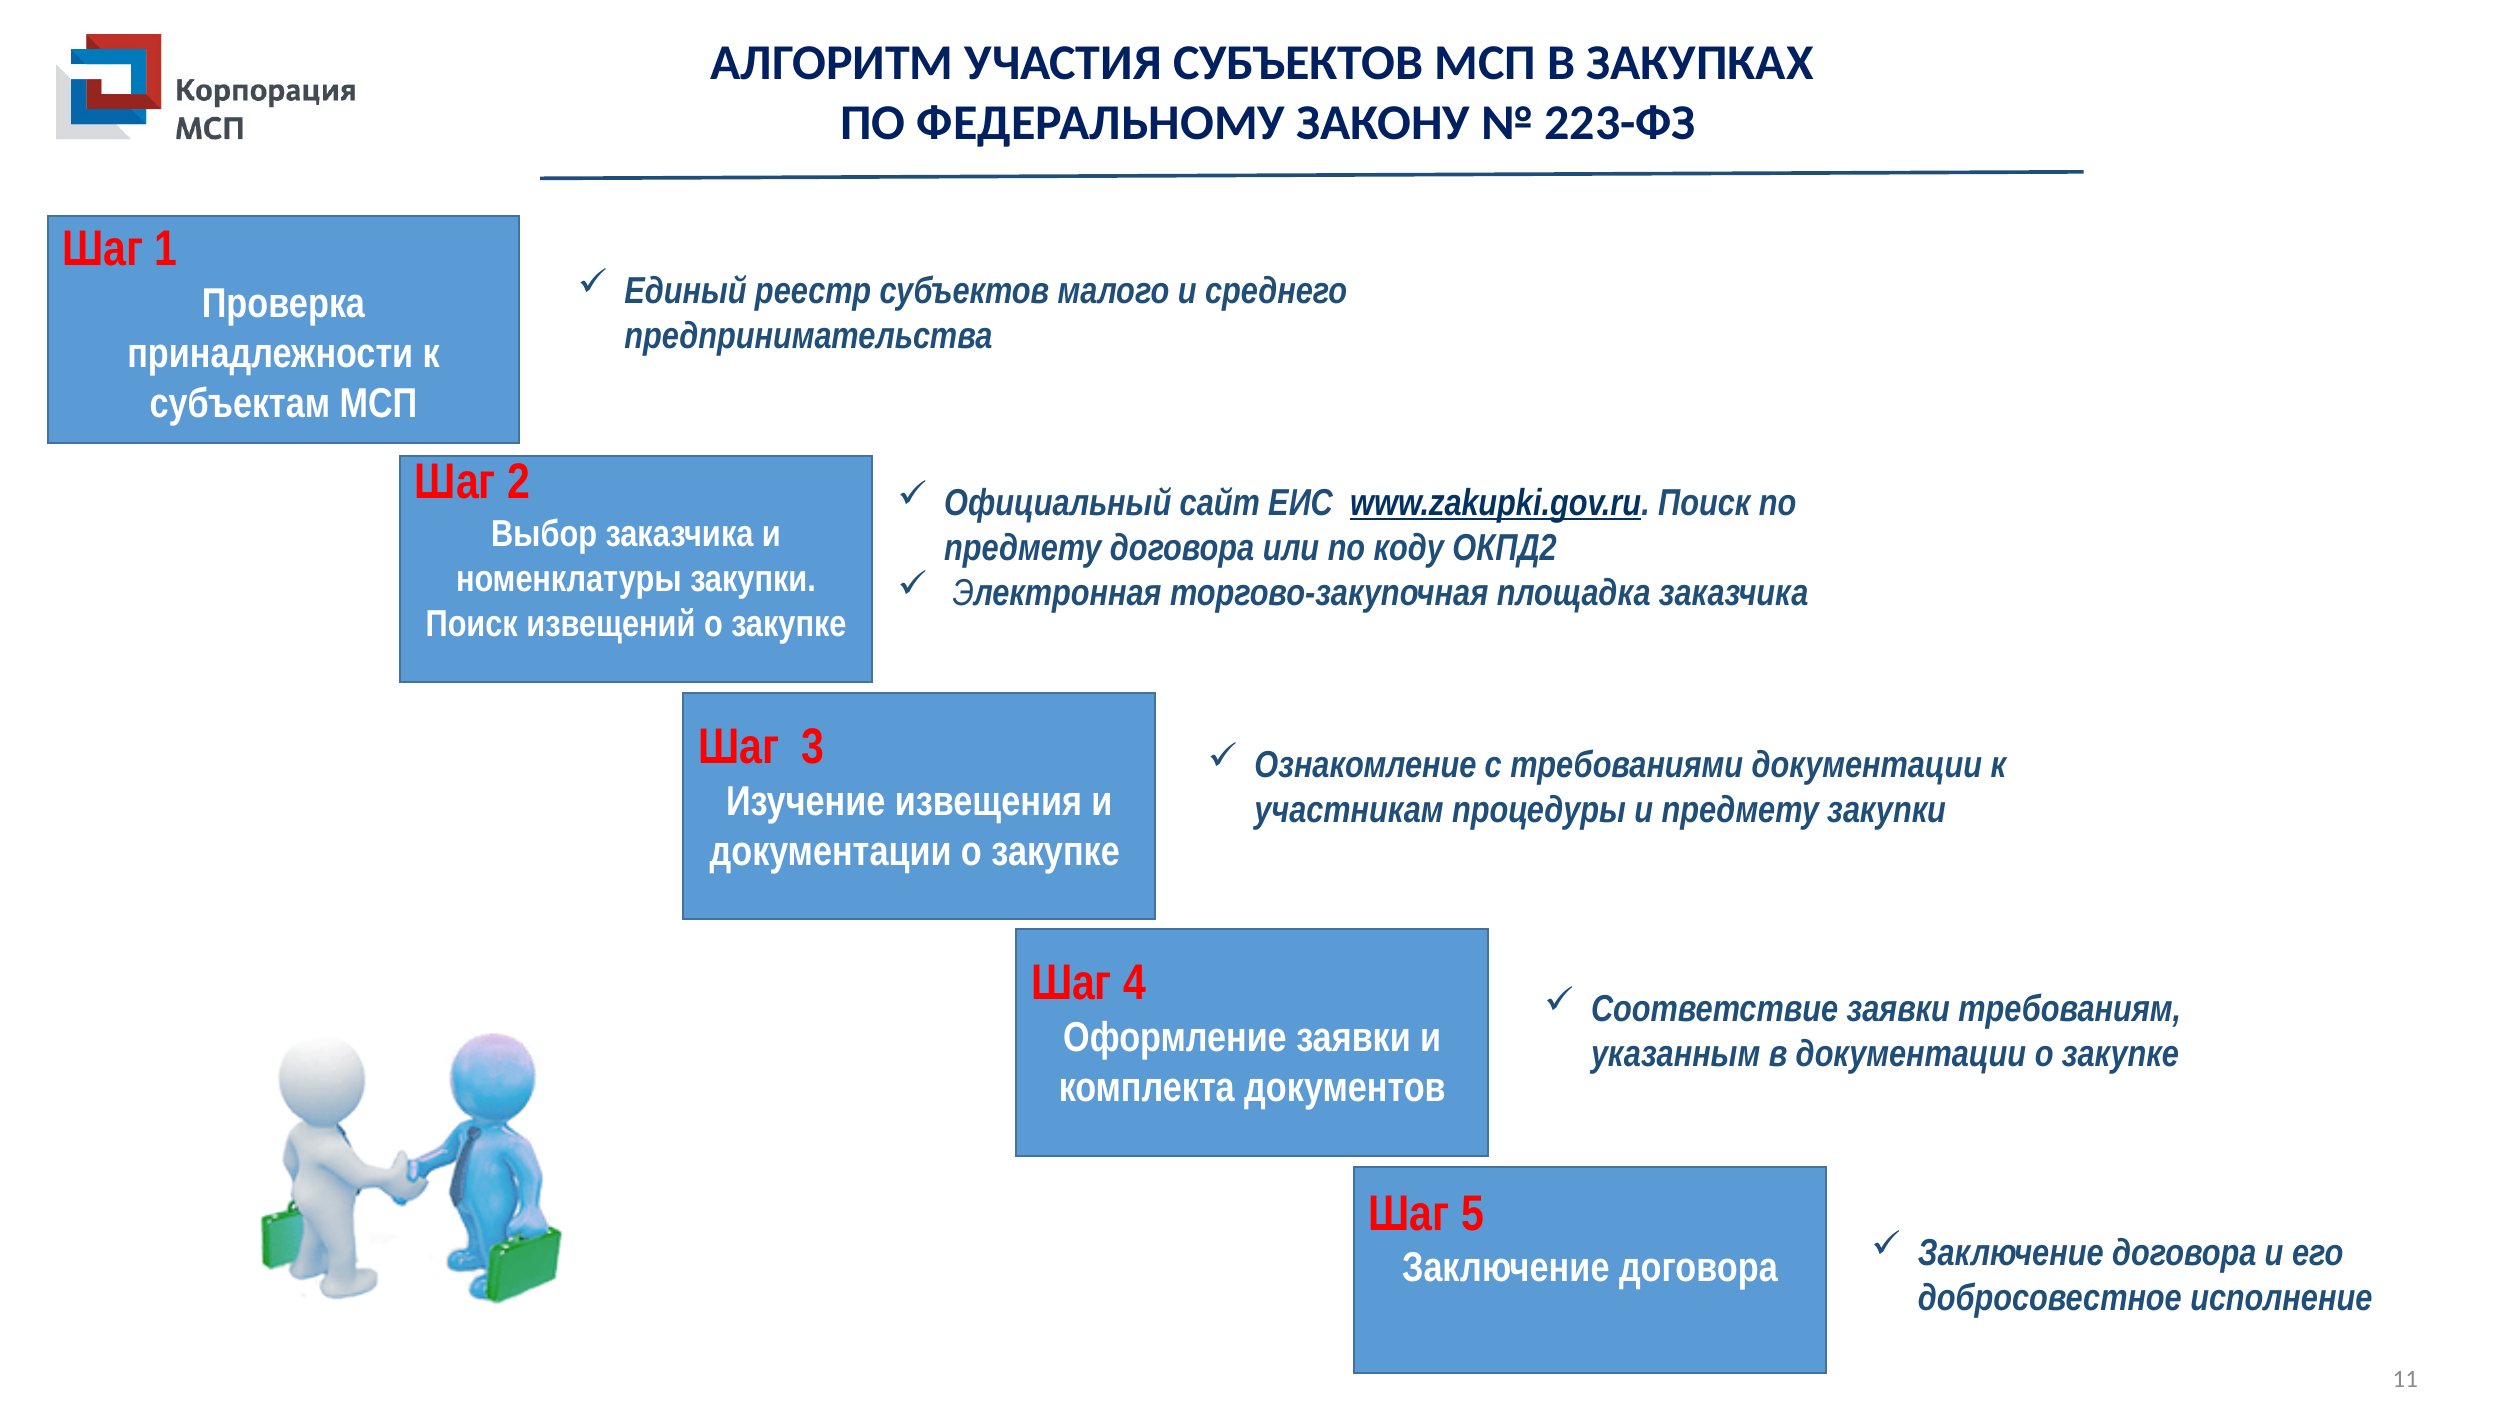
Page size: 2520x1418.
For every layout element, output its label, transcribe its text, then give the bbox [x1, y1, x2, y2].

text_box Шаг 1 Проверка принадлежности к субъектам МСП [47, 215, 520, 444]
text_box Шаг 5 Заключение договора [1353, 1166, 1827, 1374]
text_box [540, 171, 2084, 179]
text_box Единый реестр субъектов малого и среднего предпринимательства [562, 258, 1378, 364]
text_box Шаг 3 Изучение извещения и документации о закупке [682, 692, 1156, 920]
picture [253, 1030, 568, 1314]
text_box Шаг 4 Оформление заявки и комплекта документов [1015, 928, 1489, 1157]
picture [20, 7, 376, 169]
text_box Официальный сайт ЕИС www.zakupki.gov.ru. Поиск по предмету договора или по коду ОКПД2 Электронная торгово-закупочная площадка заказчика [882, 470, 1874, 621]
text_box АЛГОРИТМ УЧАСТИЯ СУБЪЕКТОВ МСП В ЗАКУПКАХ ПО ФЕДЕРАЛЬНОМУ ЗАКОНУ № 223-ФЗ [535, 21, 2001, 157]
text_box 11 [2267, 1329, 2431, 1391]
text_box Заключение договора и его добросовестное исполнение [1856, 1221, 2418, 1326]
text_box Шаг 2 Выбор заказчика и номенклатуры закупки. Поиск извещений о закупке [399, 455, 873, 683]
text_box Соответствие заявки требованиям, указанным в документации о закупке [1529, 976, 2349, 1082]
text_box Ознакомление с требованиями документации к участникам процедуры и предмету закупки [1192, 732, 2153, 837]
